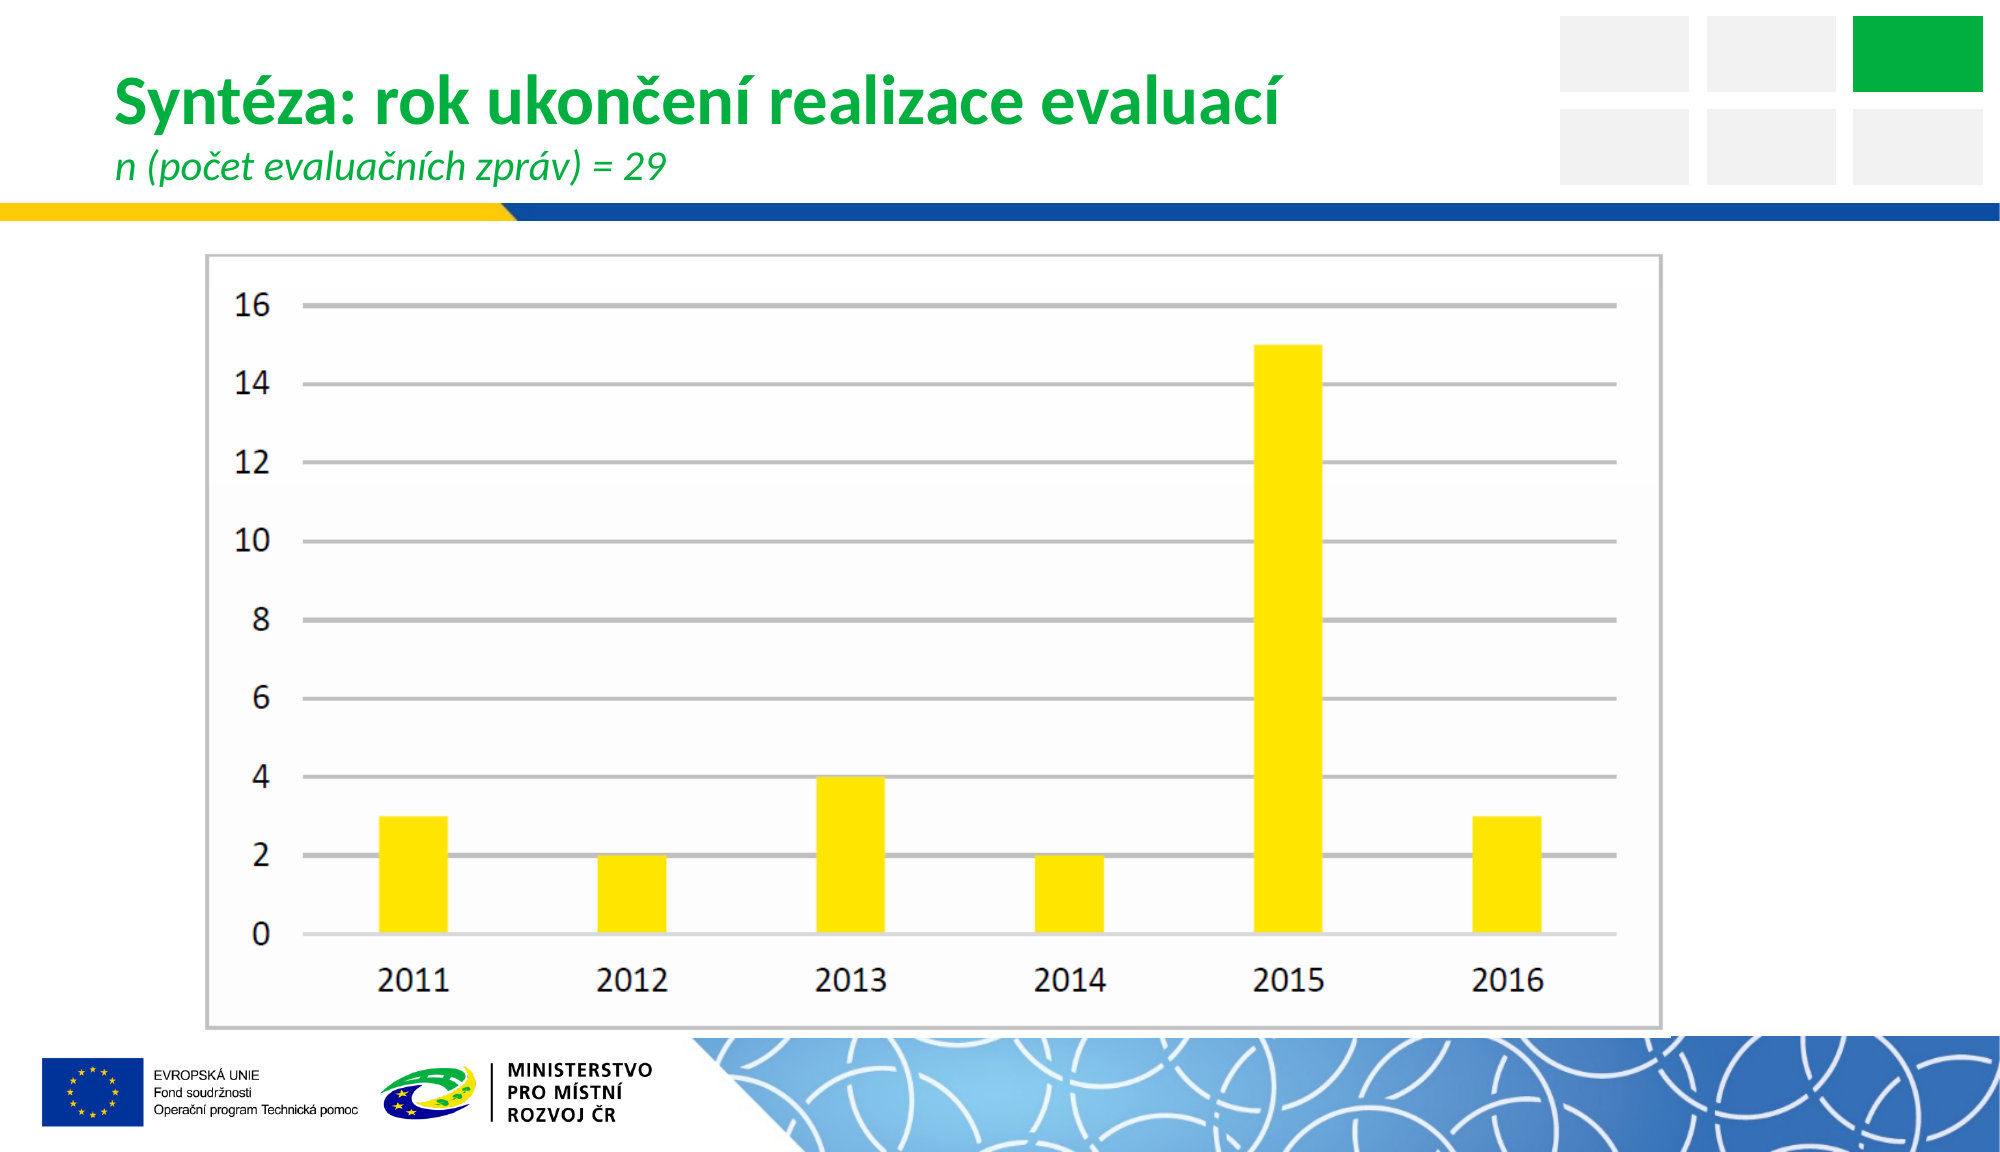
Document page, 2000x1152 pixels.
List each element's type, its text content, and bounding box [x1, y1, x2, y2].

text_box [1557, 0, 1986, 204]
title Syntéza: rok ukončení realizace evaluací n (počet evaluačních zpráv) = 29 [99, 46, 1552, 198]
picture [19, 244, 2000, 1152]
picture [0, 203, 2000, 221]
